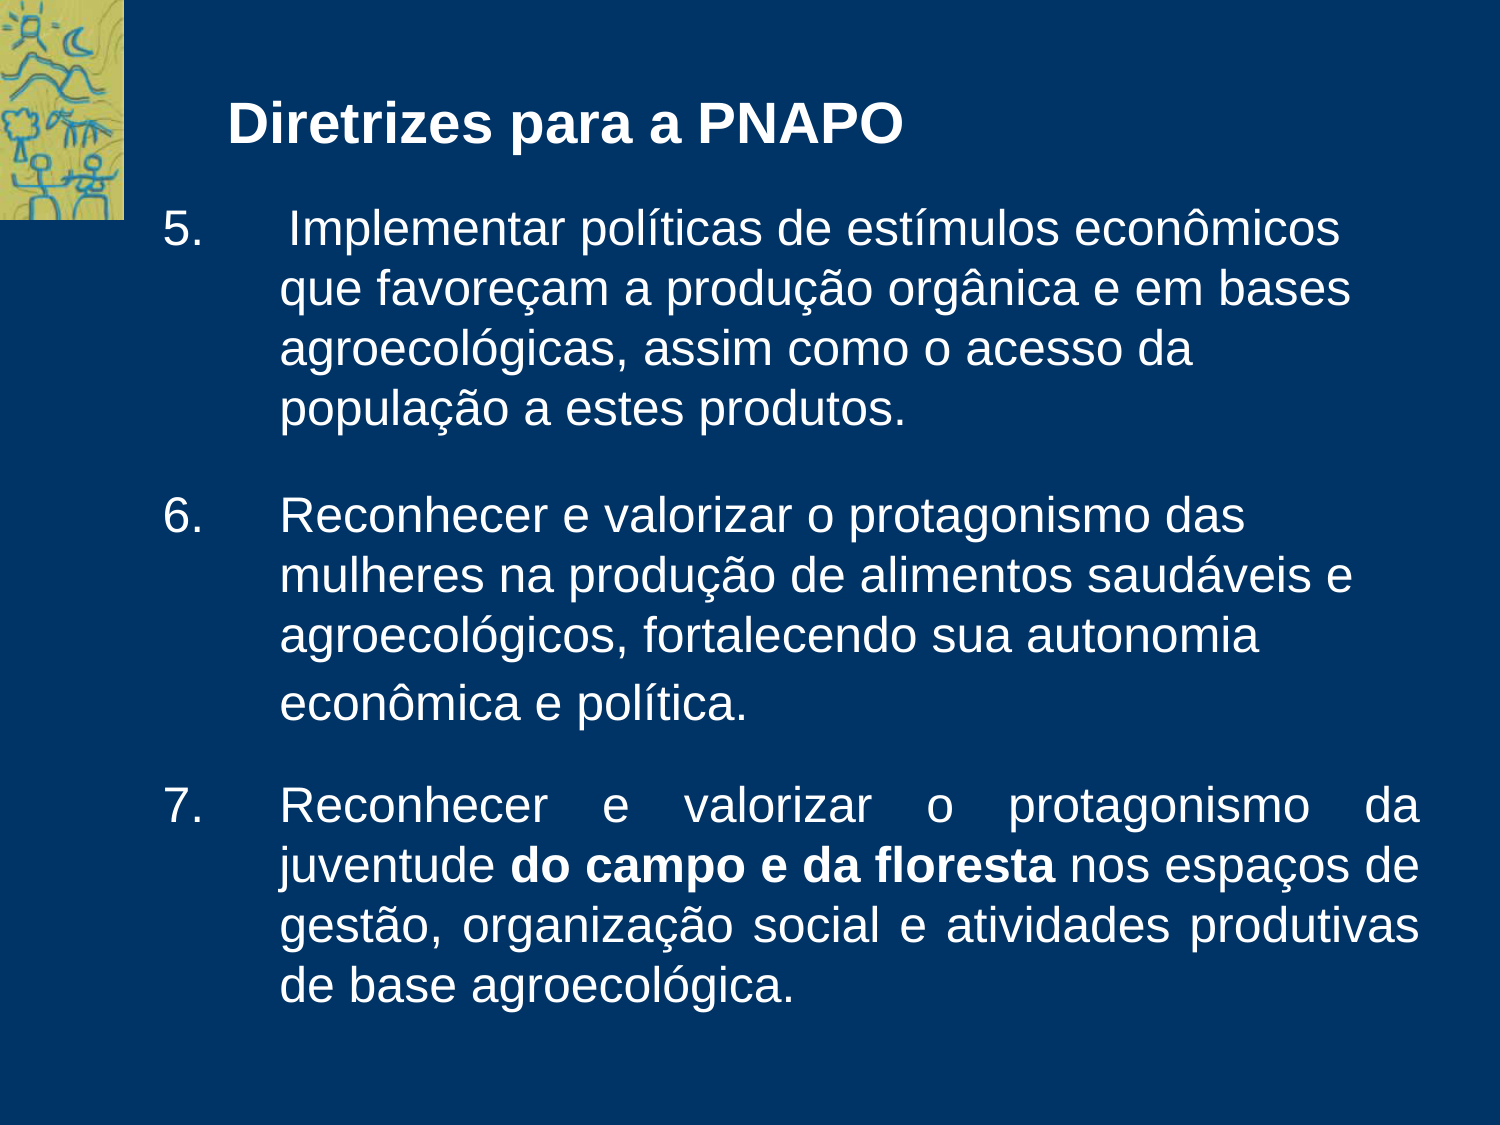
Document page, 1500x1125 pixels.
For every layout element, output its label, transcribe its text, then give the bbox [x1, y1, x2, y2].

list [0, 0, 125, 221]
list Diretrizes para a PNAPO 5. Implementar políticas de estímulos econômicos que favoreçam a produção orgânica e em bases agroecológicas, assim como o acesso da população a estes produtos. Reconhecer e valorizar o protagonismo das mulheres na produção de alimentos saudáveis e agroecológicos, fortalecendo sua autonomia econômica e política. Reconhecer e valorizar o protagonismo da juventude do campo e da floresta nos espaços de gestão, organização social e atividades produtivas de base agroecológica. [147, 77, 1436, 1048]
